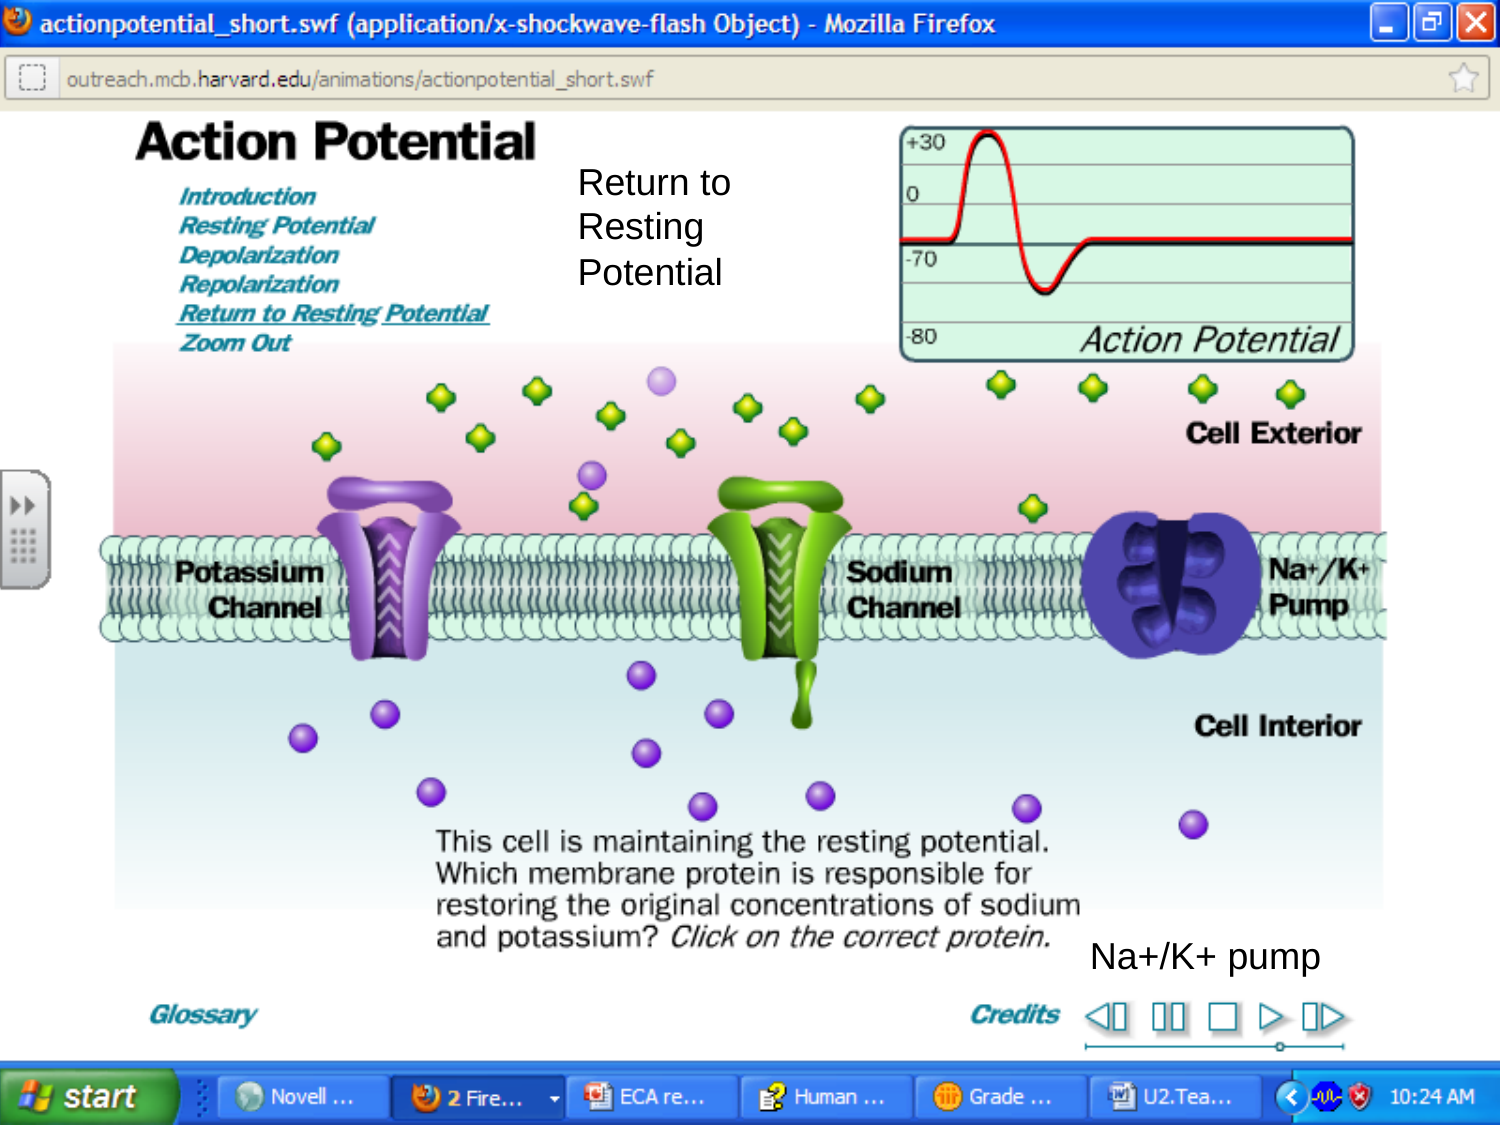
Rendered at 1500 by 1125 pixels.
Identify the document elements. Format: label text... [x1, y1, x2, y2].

text_box Na+/K+ pump [1074, 924, 1338, 986]
text_box [0, 0, 1500, 1125]
text_box Return to Resting Potential [562, 149, 850, 256]
